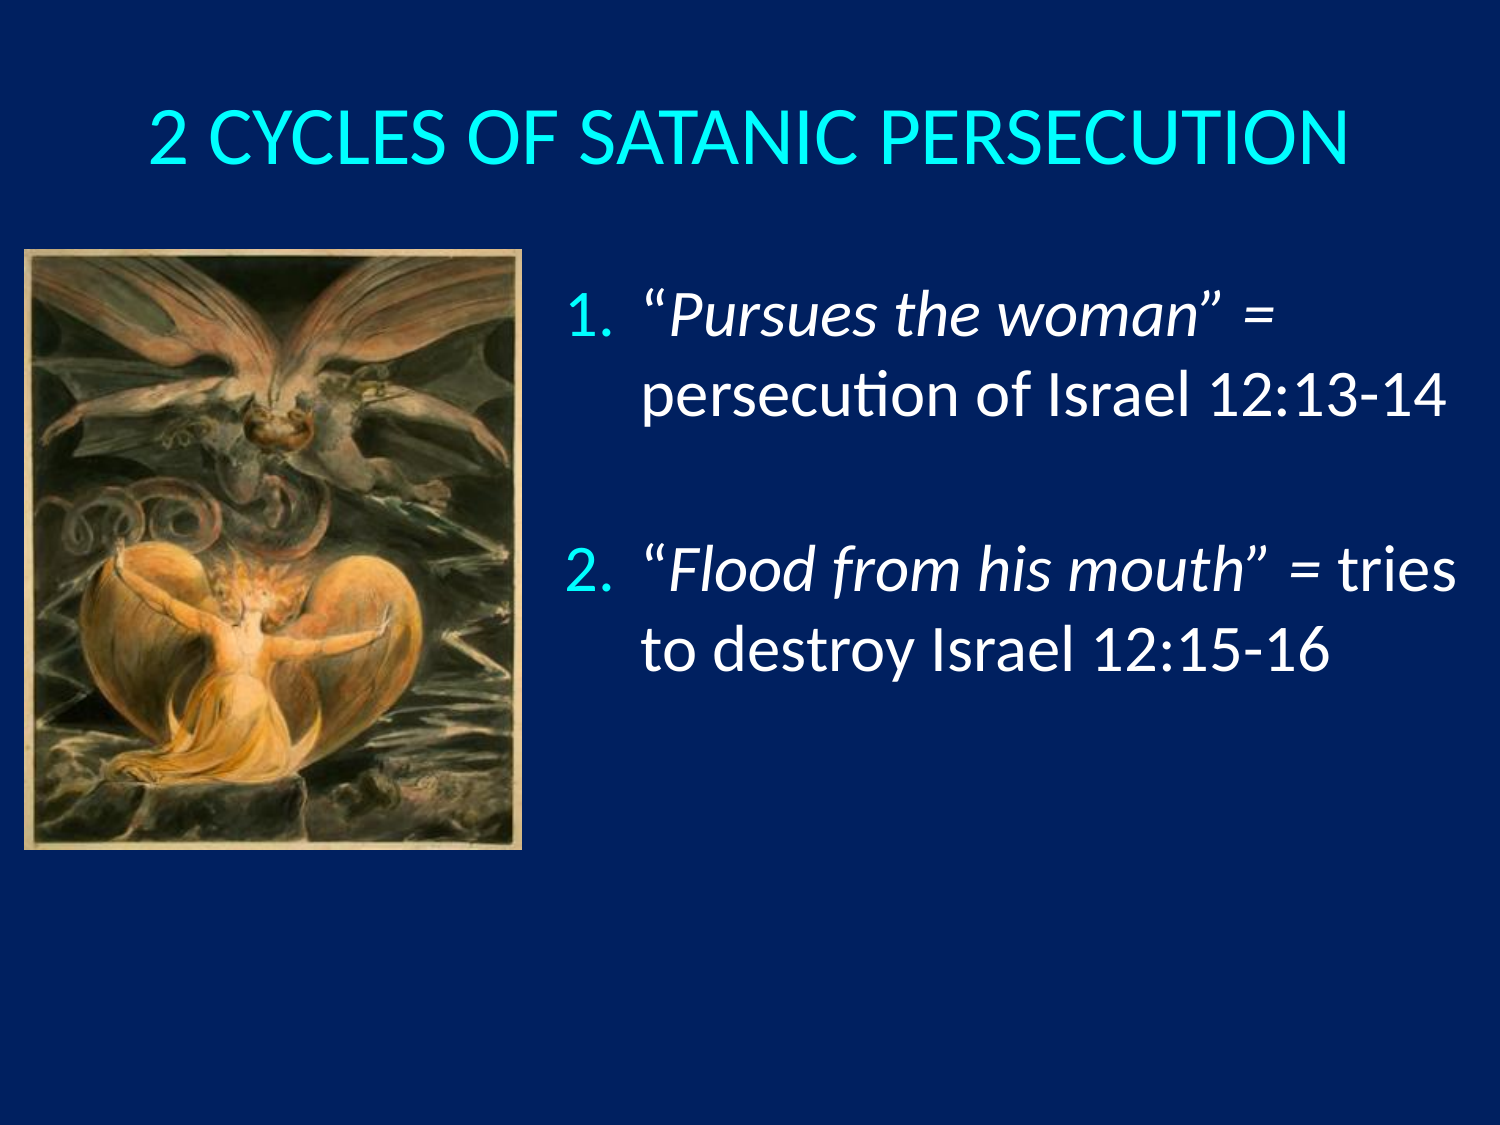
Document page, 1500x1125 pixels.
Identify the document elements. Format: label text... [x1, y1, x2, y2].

list “Pursues the woman” = persecution of Israel 12:13-14 “Flood from his mouth” = tries to destroy Israel 12:15-16 [549, 261, 1488, 751]
title 2 CYCLES OF SATANIC PERSECUTION [56, 37, 1444, 225]
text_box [24, 249, 522, 850]
